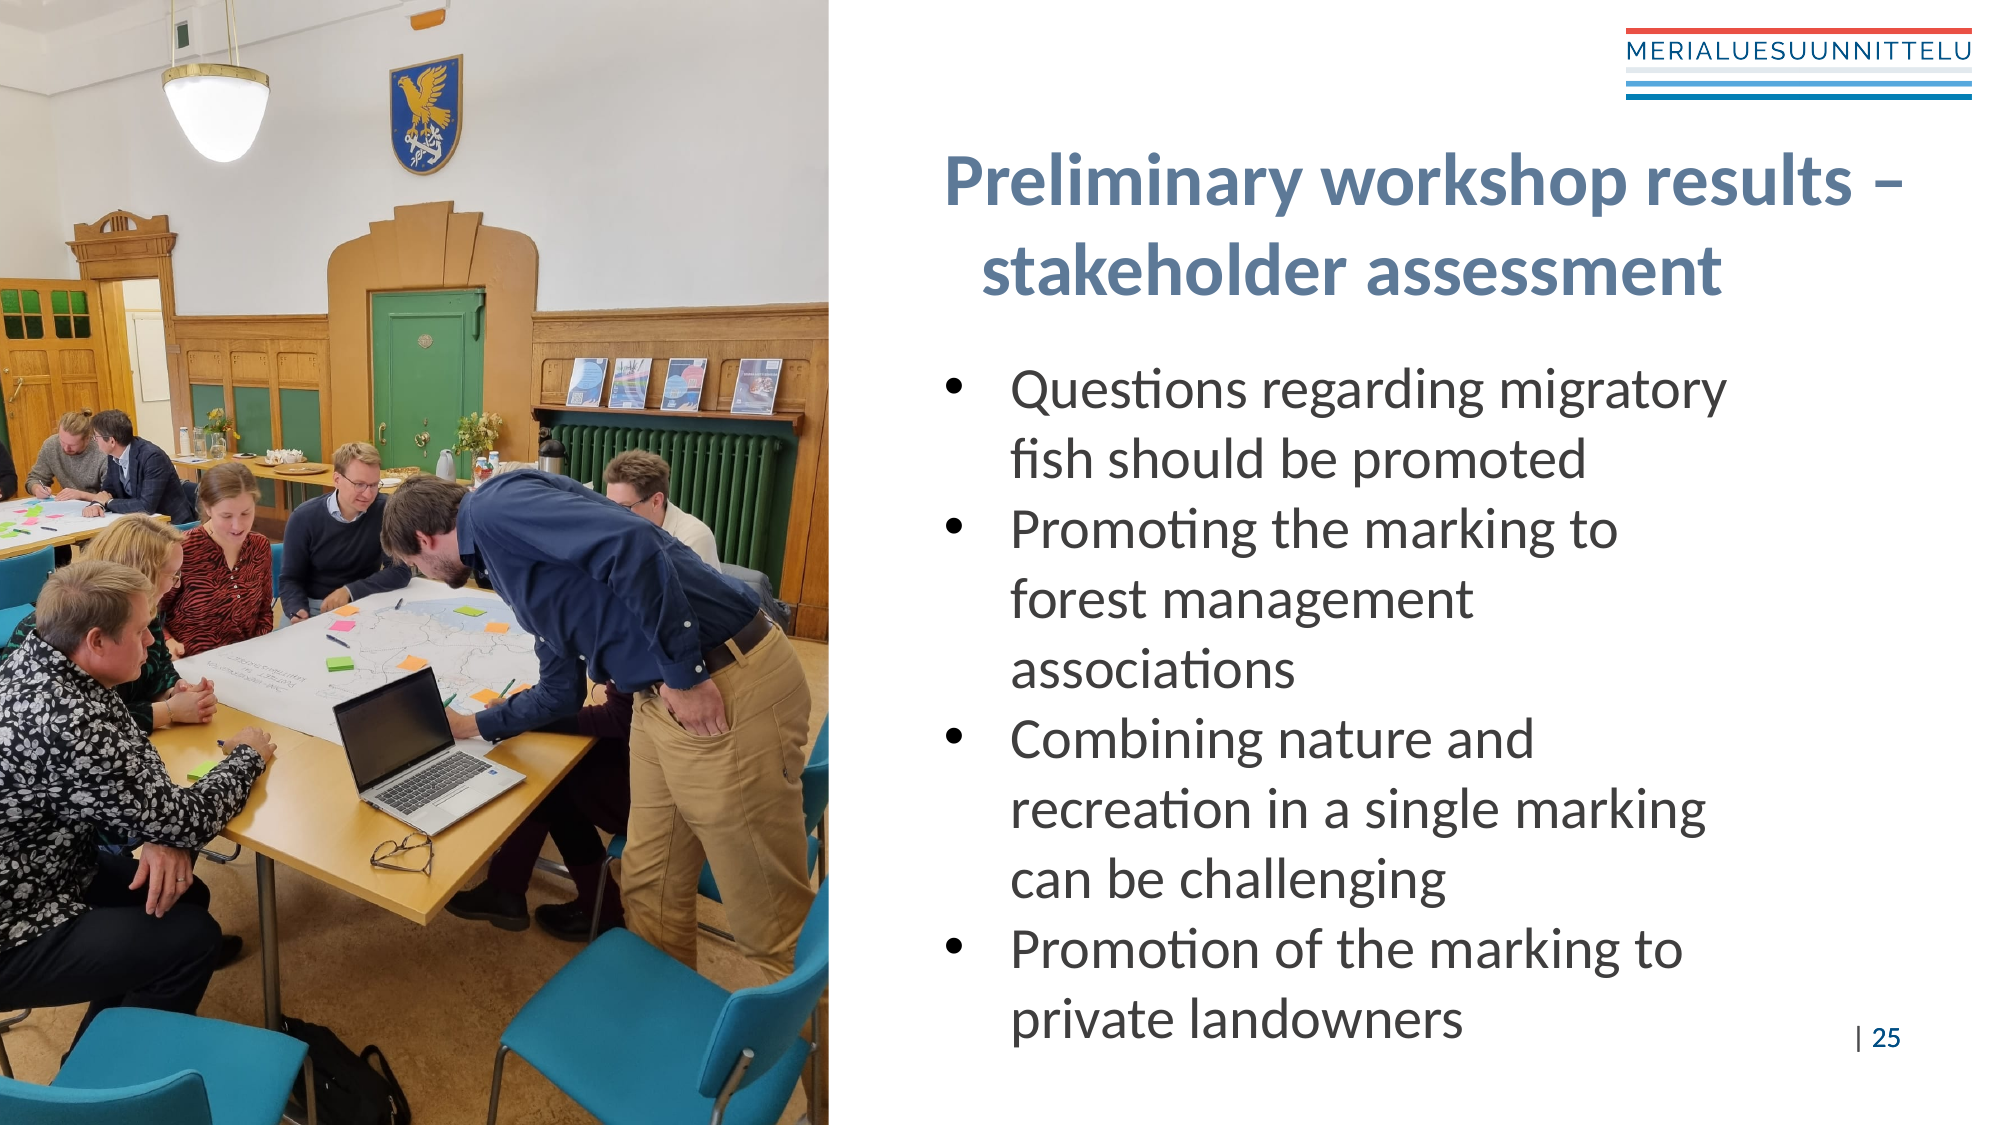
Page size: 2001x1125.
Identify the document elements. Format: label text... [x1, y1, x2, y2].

picture [0, 0, 829, 1125]
list Preliminary workshop results – stakeholder assessment [891, 122, 1934, 320]
list Questions regarding migratory fish should be promoted Promoting the marking to forest management associations Combining nature and recreation in a single marking can be challenging Promotion of the marking to private landowners [920, 342, 1772, 1043]
picture [1625, 28, 1972, 93]
